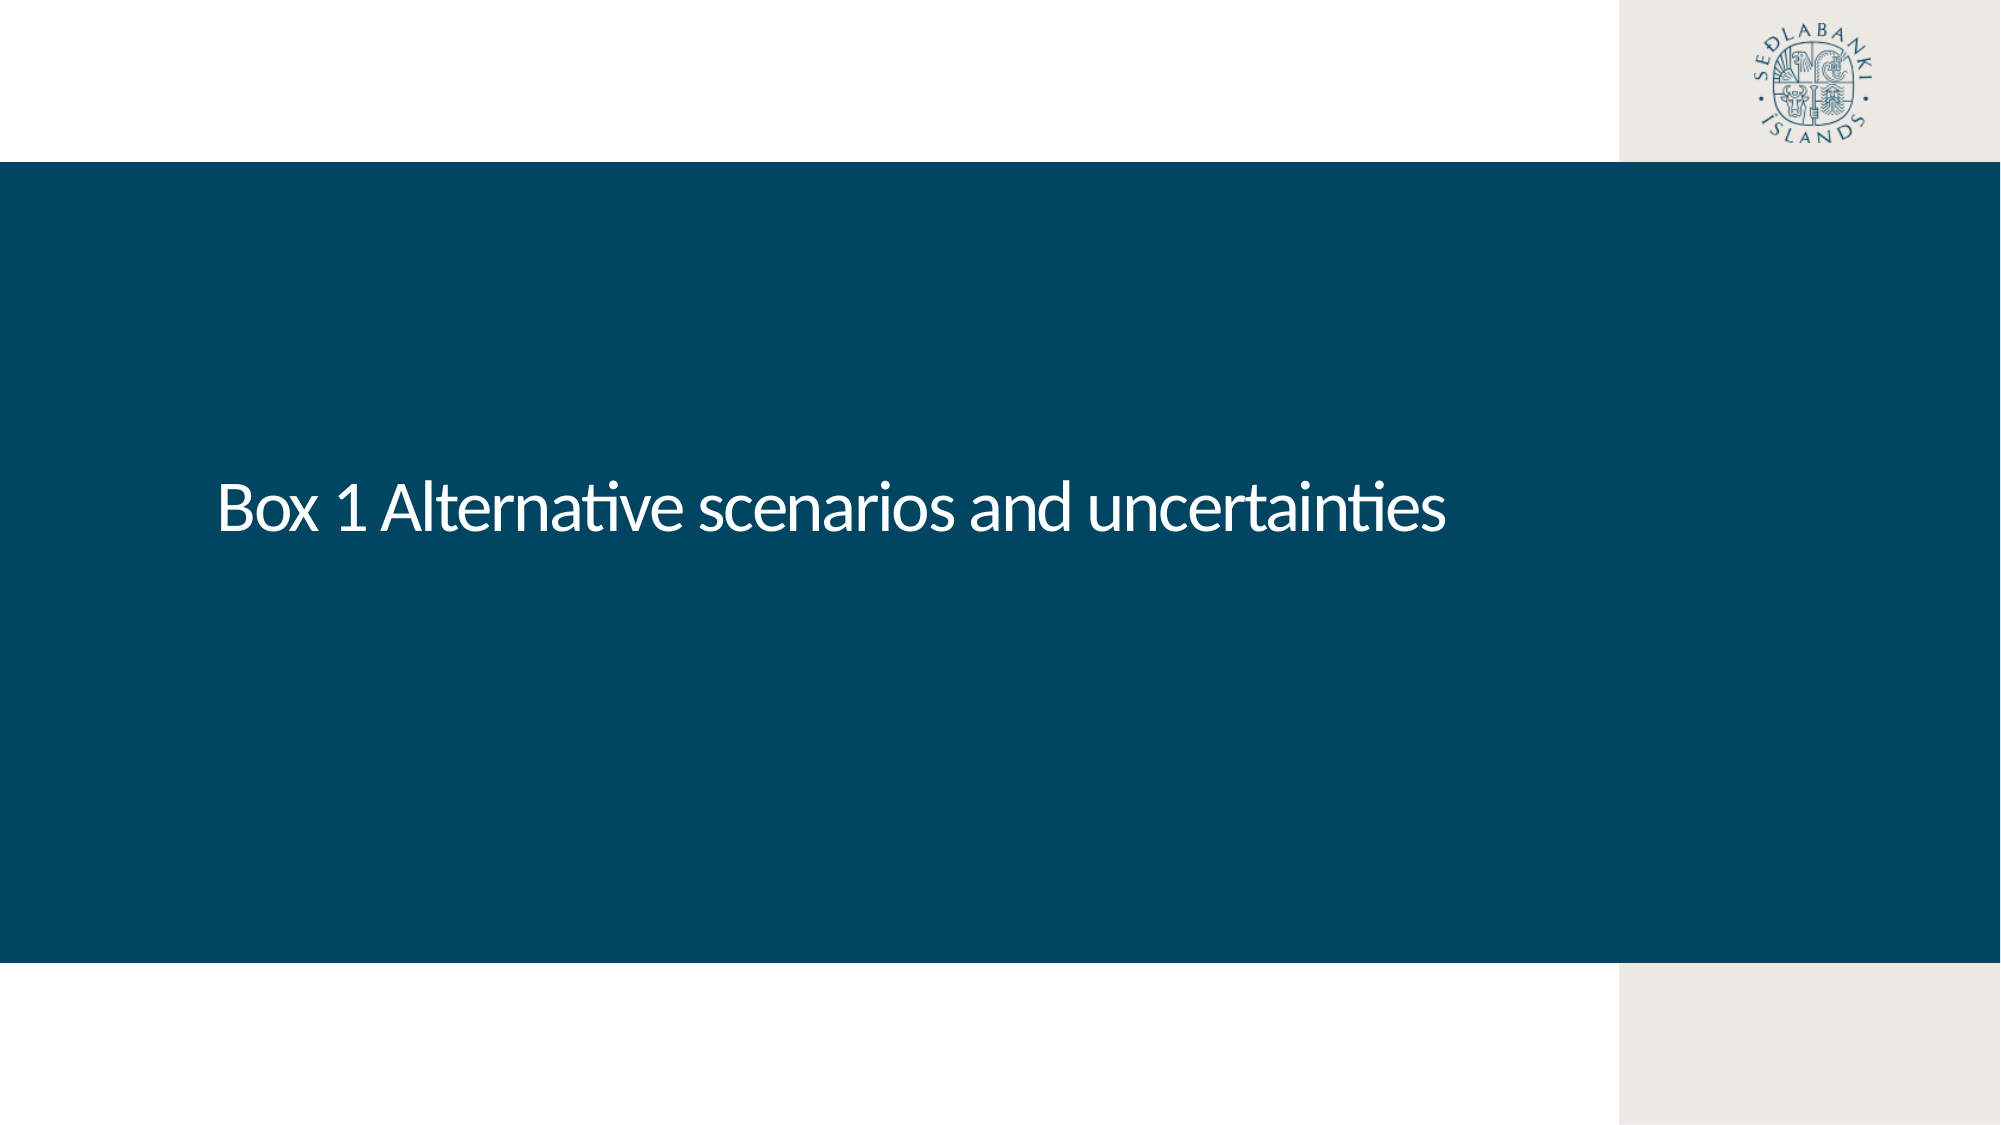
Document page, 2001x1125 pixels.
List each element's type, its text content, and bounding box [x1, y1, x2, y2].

list Box 1 Alternative scenarios and uncertainties [201, 467, 1722, 595]
